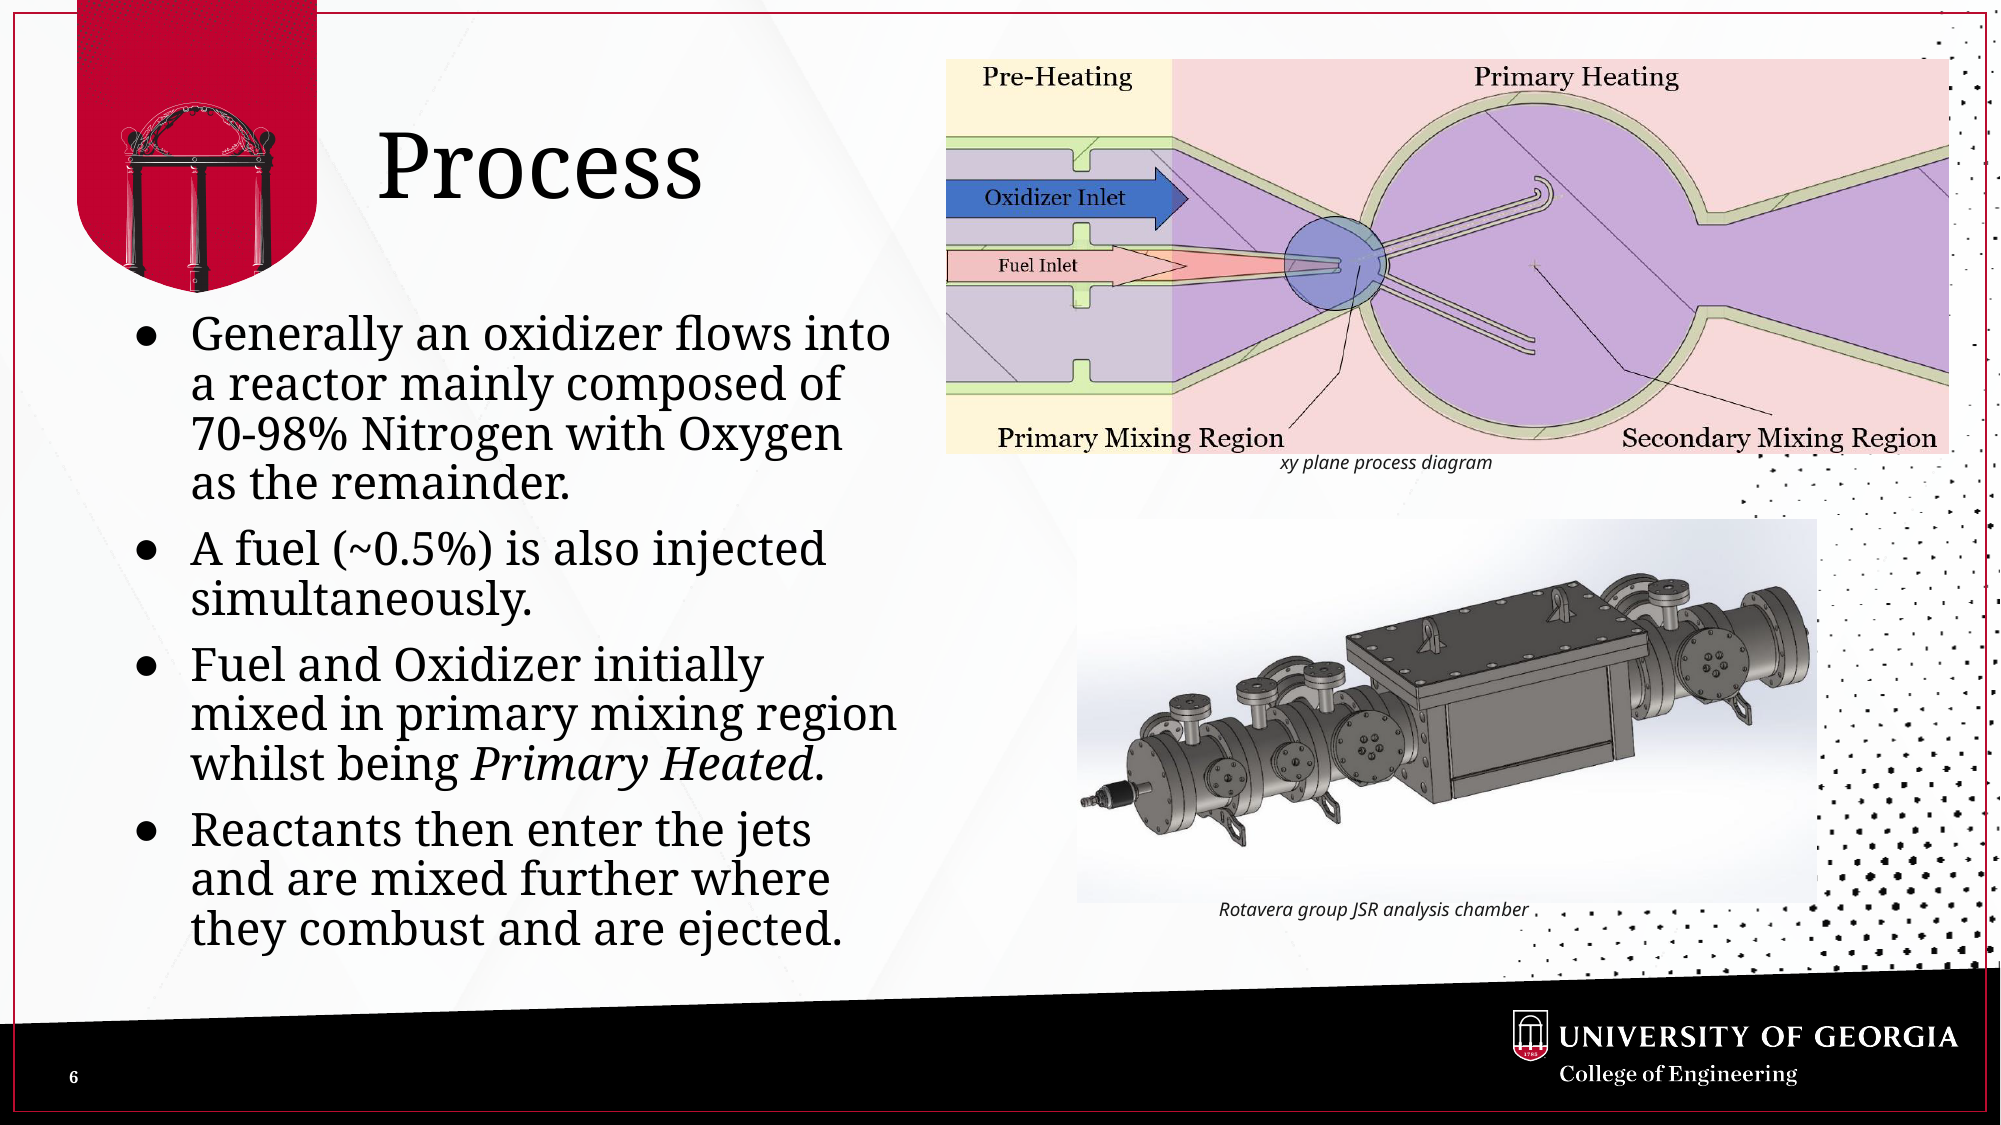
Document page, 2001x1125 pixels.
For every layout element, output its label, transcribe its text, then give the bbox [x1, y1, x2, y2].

picture [1513, 1010, 1959, 1089]
text_box xy plane process diagram [1265, 462, 1654, 475]
picture [77, 0, 317, 293]
text_box Rotavera group JSR analysis chamber [1203, 911, 1716, 922]
list Generally an oxidizer flows into a reactor mainly composed of 70-98% Nitrogen with Oxygen as the remainder. A fuel (~0.5%) is also injected simultaneously. Fuel and Oxidizer initially mixed in primary mixing region whilst being Primary Heated. Reactants then enter the jets and are mixed further where they combust and are ejected. [105, 303, 917, 972]
title Process [360, 59, 945, 278]
picture [946, 14, 1985, 982]
picture [1472, 6, 2000, 968]
